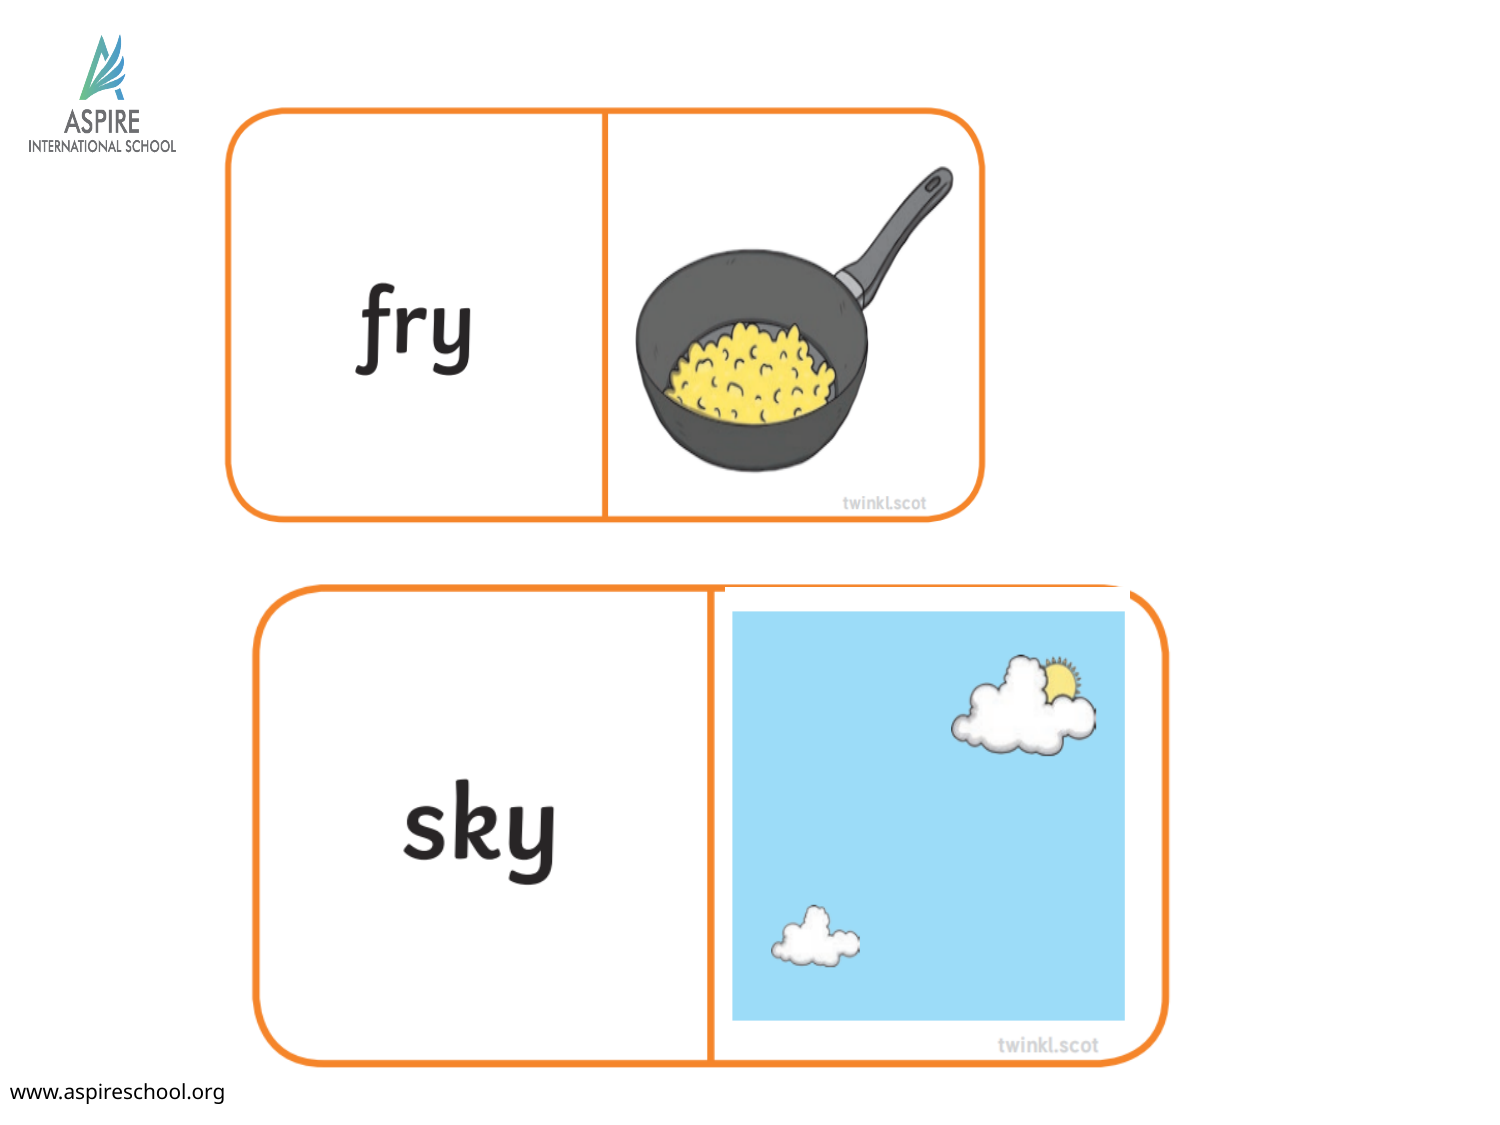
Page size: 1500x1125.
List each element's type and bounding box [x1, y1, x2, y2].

list [633, 136, 965, 496]
picture [29, 1, 176, 196]
list [213, 74, 1026, 535]
picture [237, 562, 1210, 1086]
